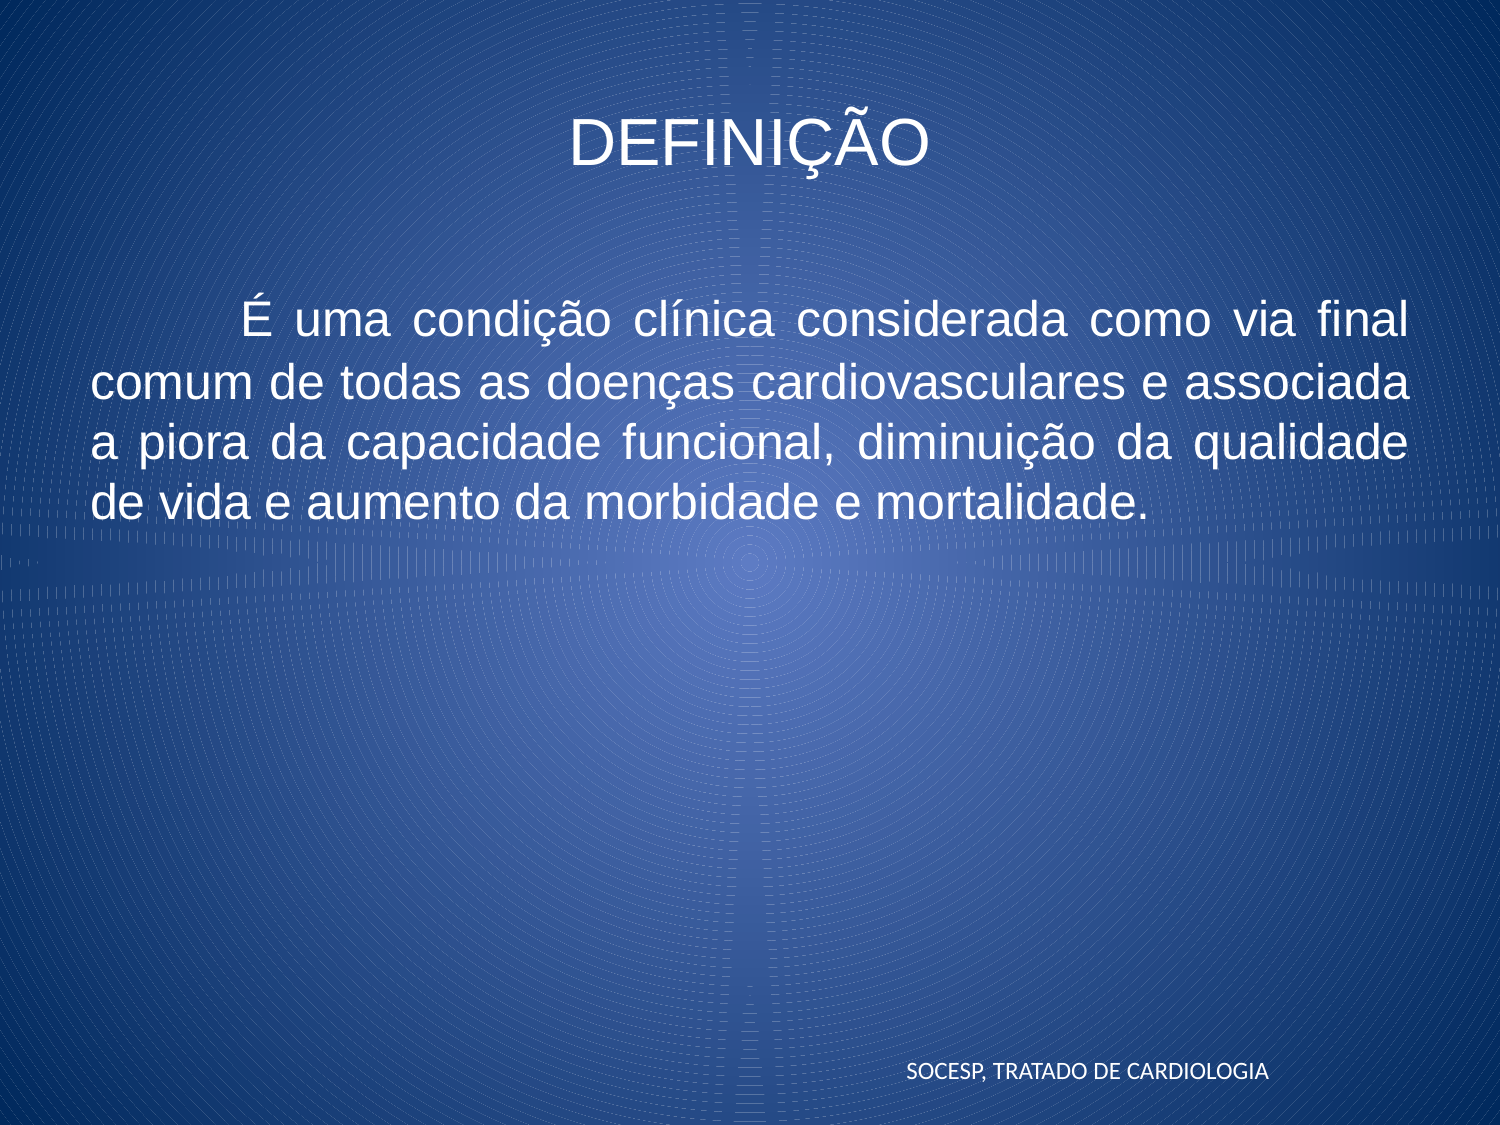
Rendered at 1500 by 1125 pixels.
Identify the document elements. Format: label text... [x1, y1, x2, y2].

text_box SOCESP, TRATADO DE CARDIOLOGIA [891, 1046, 1412, 1092]
title DEFINIÇÃO [75, 45, 1425, 233]
list É uma condição clínica considerada como via final comum de todas as doenças cardiovasculares e associada a piora da capacidade funcional, diminuição da qualidade de vida e aumento da morbidade e mortalidade. [75, 262, 1425, 1005]
